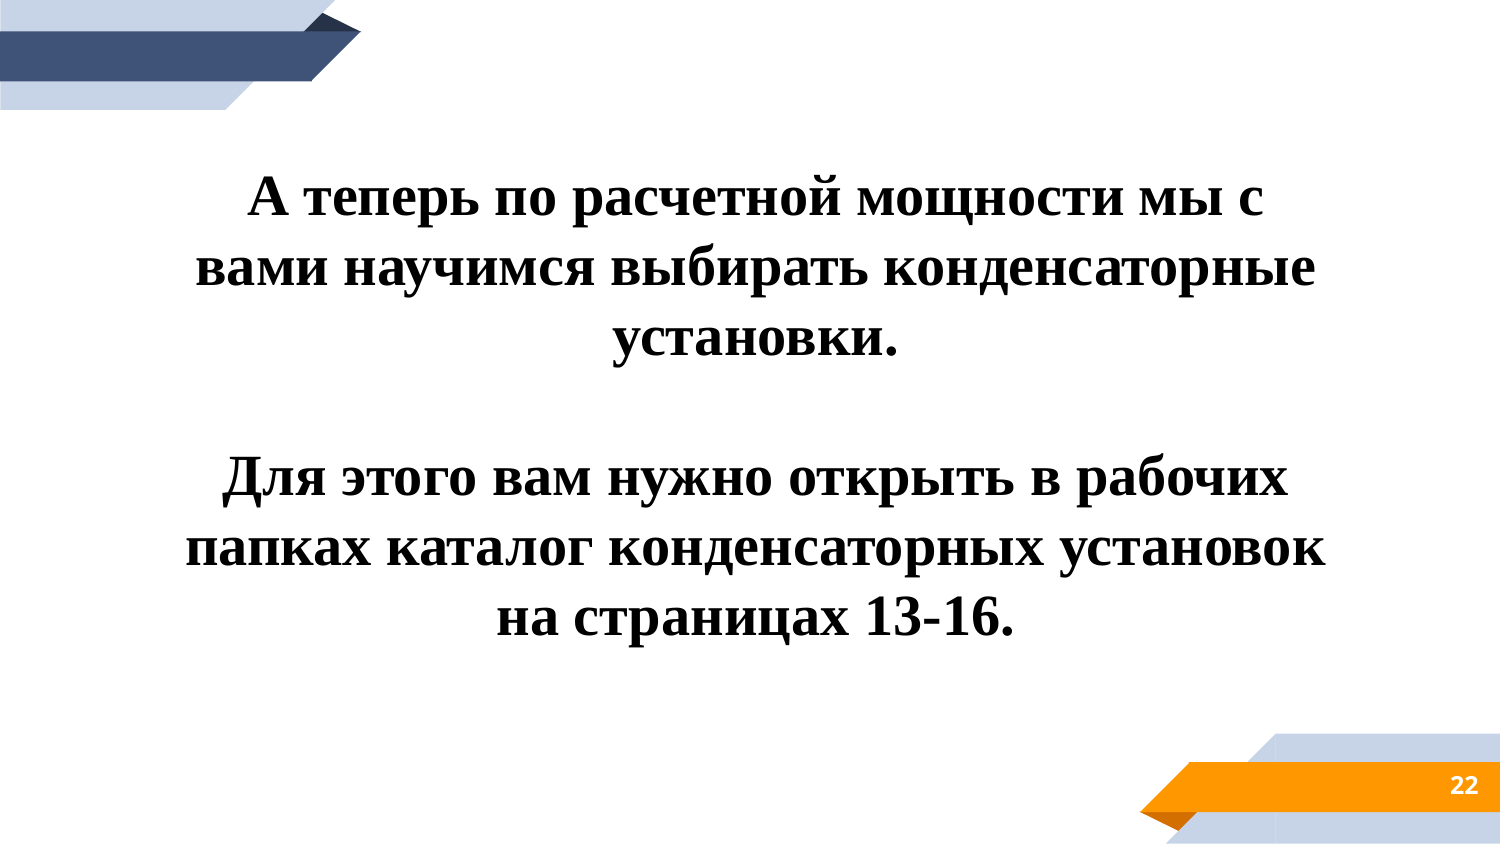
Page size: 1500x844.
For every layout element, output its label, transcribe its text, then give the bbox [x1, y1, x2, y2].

slide_number 22 [1249, 760, 1494, 813]
text_box А теперь по расчетной мощности мы с вами научимся выбирать конденсаторные установки. Для этого вам нужно открыть в рабочих папках каталог конденсаторных установок на страницах 13-16. [159, 150, 1353, 655]
